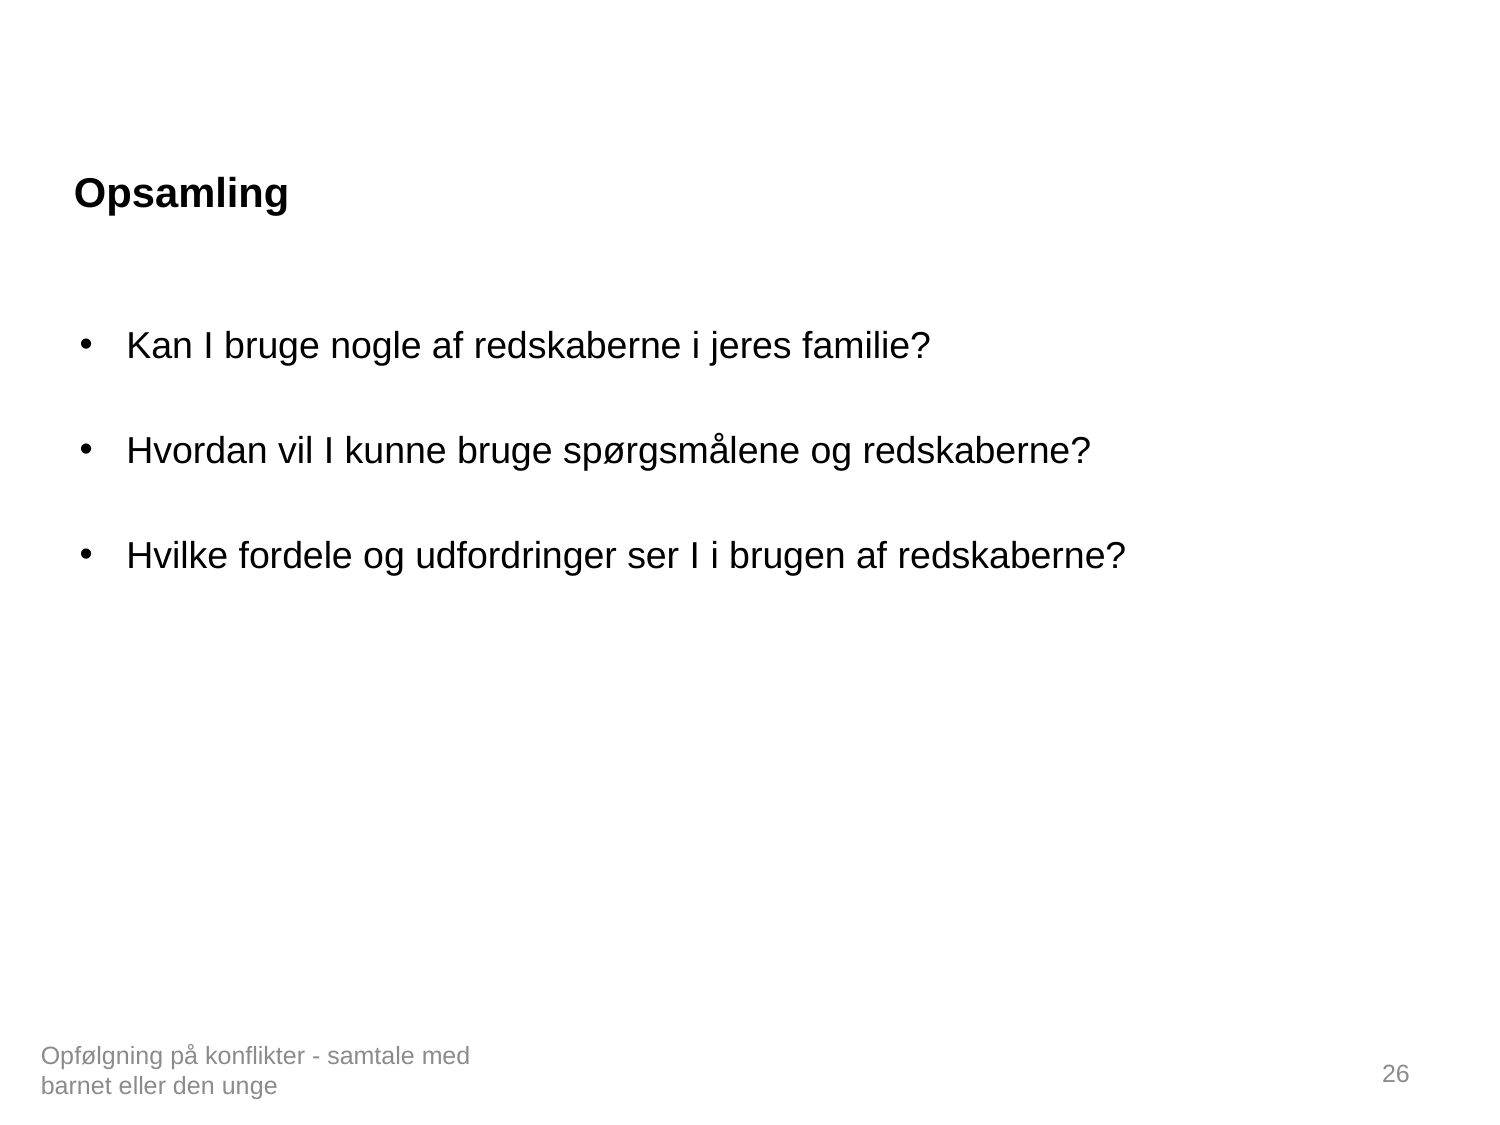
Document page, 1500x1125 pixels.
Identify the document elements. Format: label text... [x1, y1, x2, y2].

title Opsamling [59, 70, 1022, 231]
slide_number 26 [1074, 1042, 1425, 1103]
footer Opfølgning på konflikter - samtale med barnet eller den unge [25, 1039, 501, 1100]
list Kan I bruge nogle af redskaberne i jeres familie? Hvordan vil I kunne bruge spørgsmålene og redskaberne? Hvilke fordele og udfordringer ser I i brugen af redskaberne? [64, 313, 1401, 1052]
